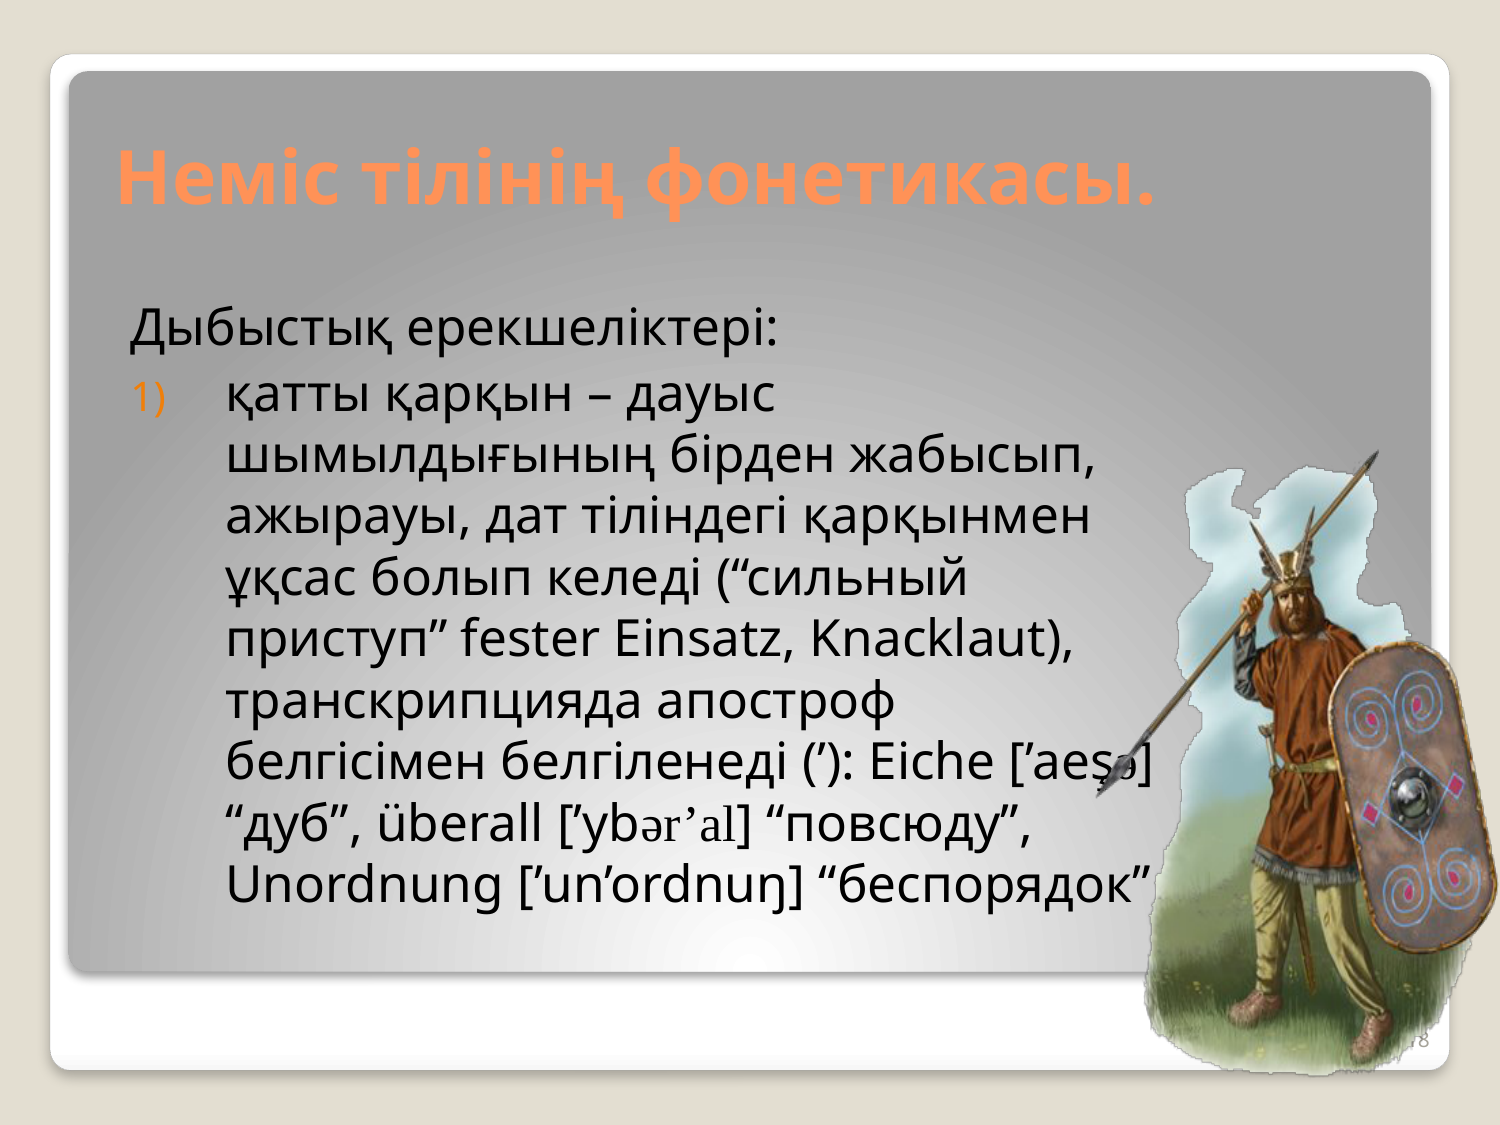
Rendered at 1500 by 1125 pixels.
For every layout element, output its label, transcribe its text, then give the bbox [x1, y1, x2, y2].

title Неміс тілінің фонетикасы. [100, 54, 1443, 228]
picture [1092, 433, 1500, 1091]
list Дыбыстық ерекшеліктері: қатты қарқын – дауыс шымылдығының бірден жабысып, ажырауы, дат тіліндегі қарқынмен ұқсас болып келеді (“сильный приступ” fester Einsatz, Knacklaut), транскрипцияда апостроф белгісімен белгіленеді (’): Eiche [’aeşə] “дуб”, überall [’ybər’al] “повсюду”, Unordnung [’un’ordnuŋ] “беспорядок” [100, 278, 1188, 966]
